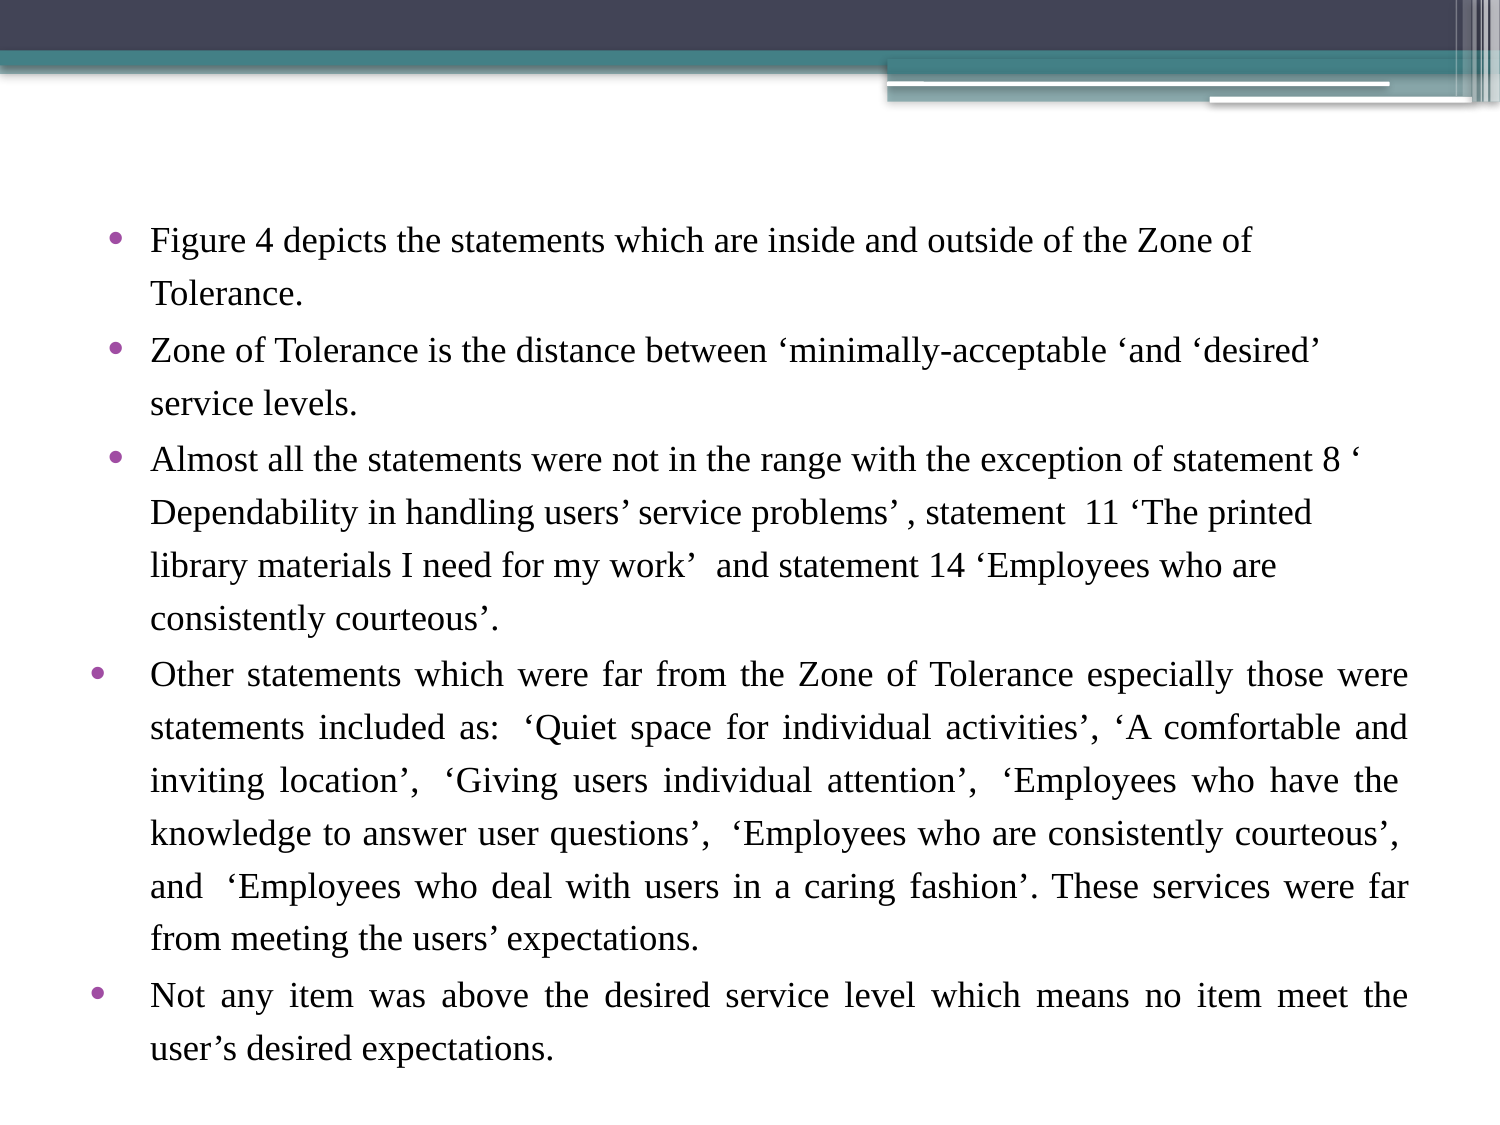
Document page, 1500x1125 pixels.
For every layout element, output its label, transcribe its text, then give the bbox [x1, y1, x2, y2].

list Figure 4 depicts the statements which are inside and outside of the Zone of Tolerance. Zone of Tolerance is the distance between ‘minimally-acceptable ‘and ‘desired’ service levels. Almost all the statements were not in the range with the exception of statement 8 ‘ Dependability in handling users’ service problems’ , statement 11 ‘The printed library materials I need for my work’ and statement 14 ‘Employees who are consistently courteous’. Other statements which were far from the Zone of Tolerance especially those were statements included as: ‘Quiet space for individual activities’, ‘A comfortable and inviting location’, ‘Giving users individual attention’, ‘Employees who have the knowledge to answer user questions’, ‘Employees who are consistently courteous’, and ‘Employees who deal with users in a caring fashion’. These services were far from meeting the users’ expectations. Not any item was above the desired service level which means no item meet the user’s desired expectations. [75, 200, 1425, 1079]
